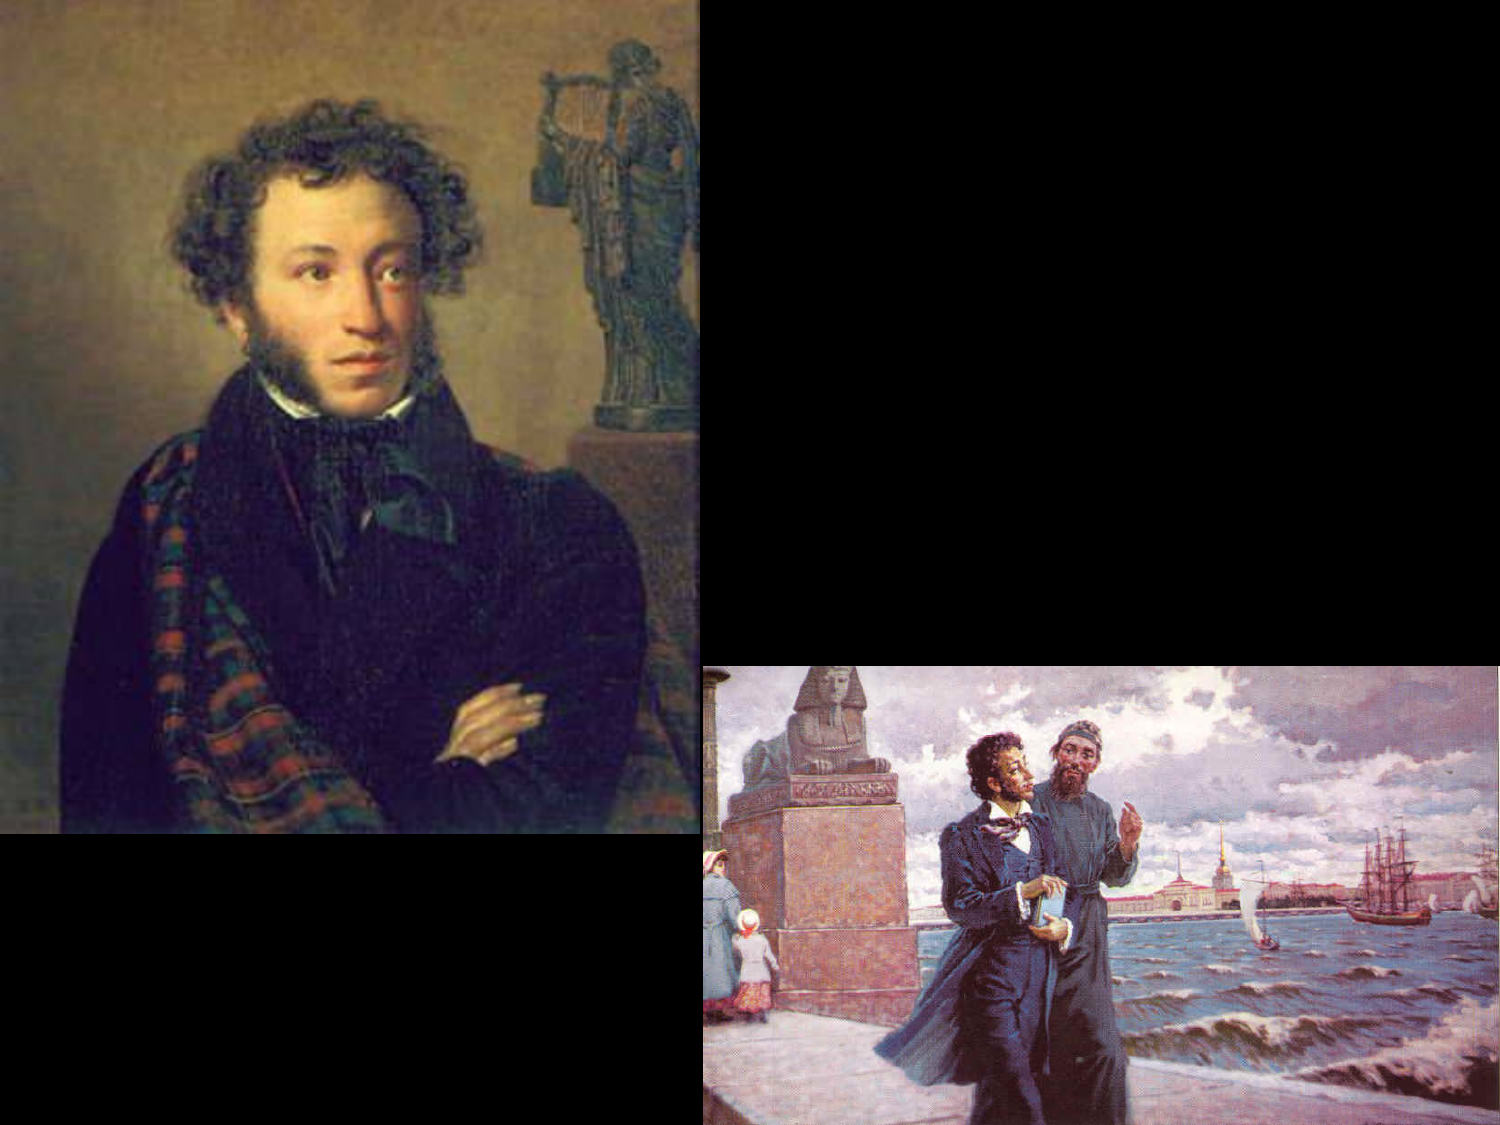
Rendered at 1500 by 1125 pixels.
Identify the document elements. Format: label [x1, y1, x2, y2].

picture [702, 666, 1500, 1125]
picture [0, 0, 701, 834]
